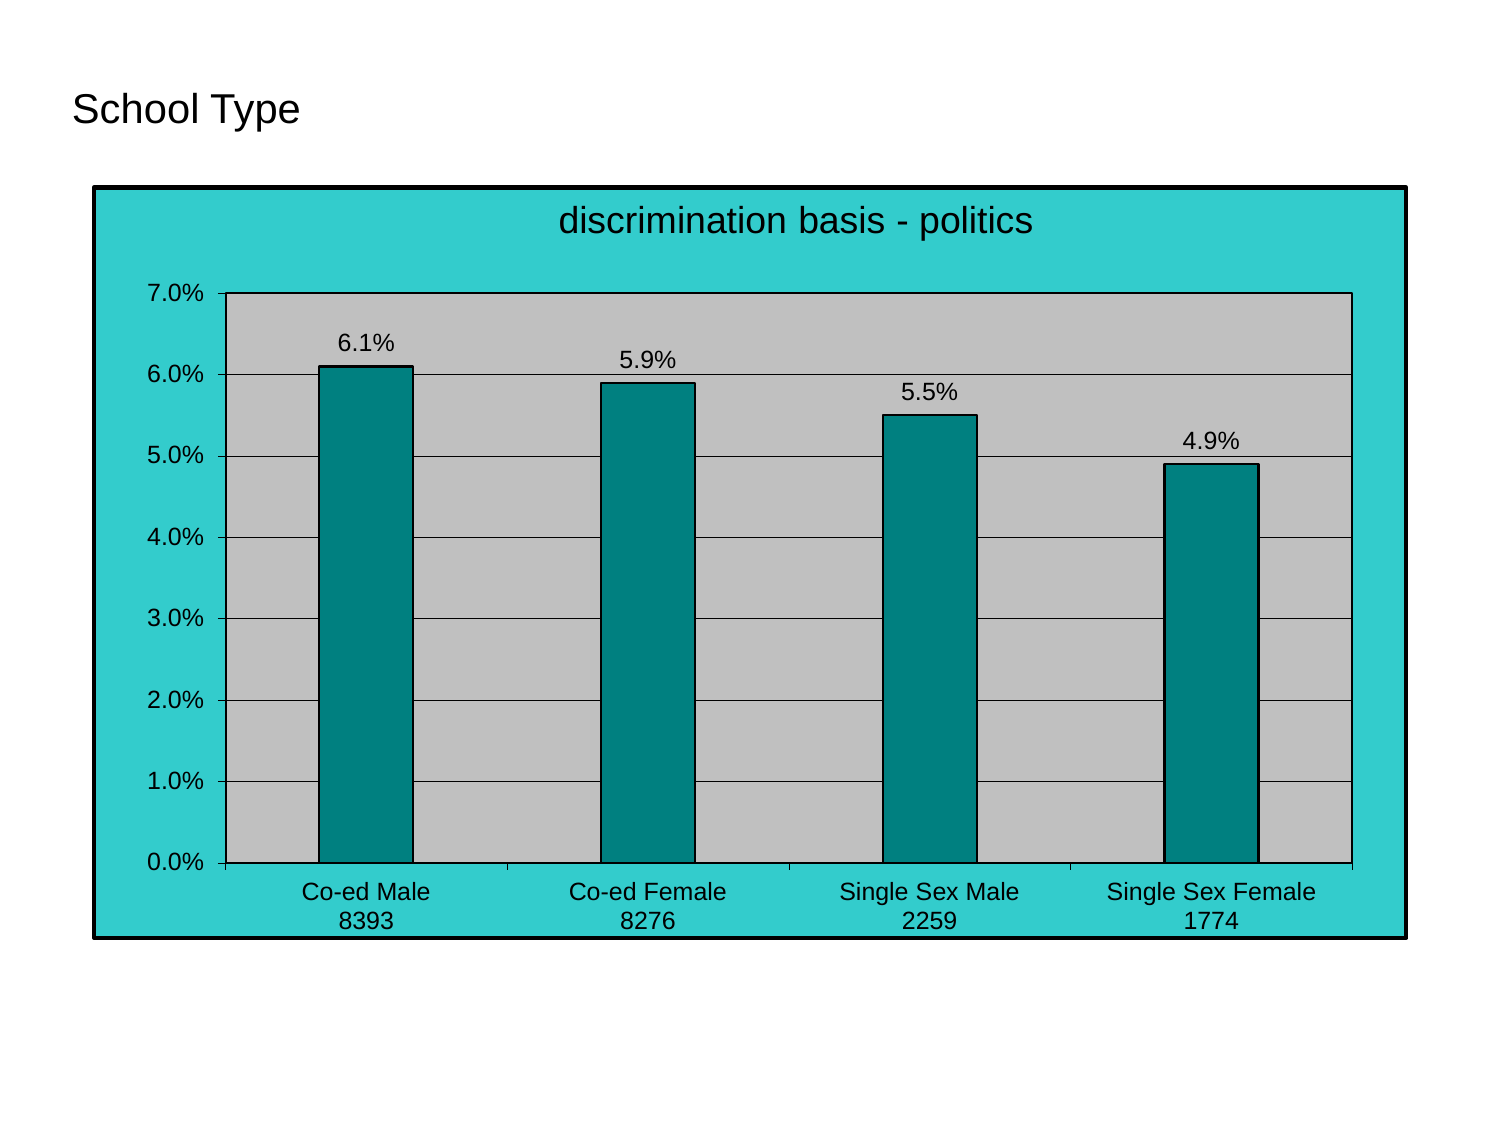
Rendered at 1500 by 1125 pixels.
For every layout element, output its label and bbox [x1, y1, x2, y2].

picture [91, 185, 1409, 940]
